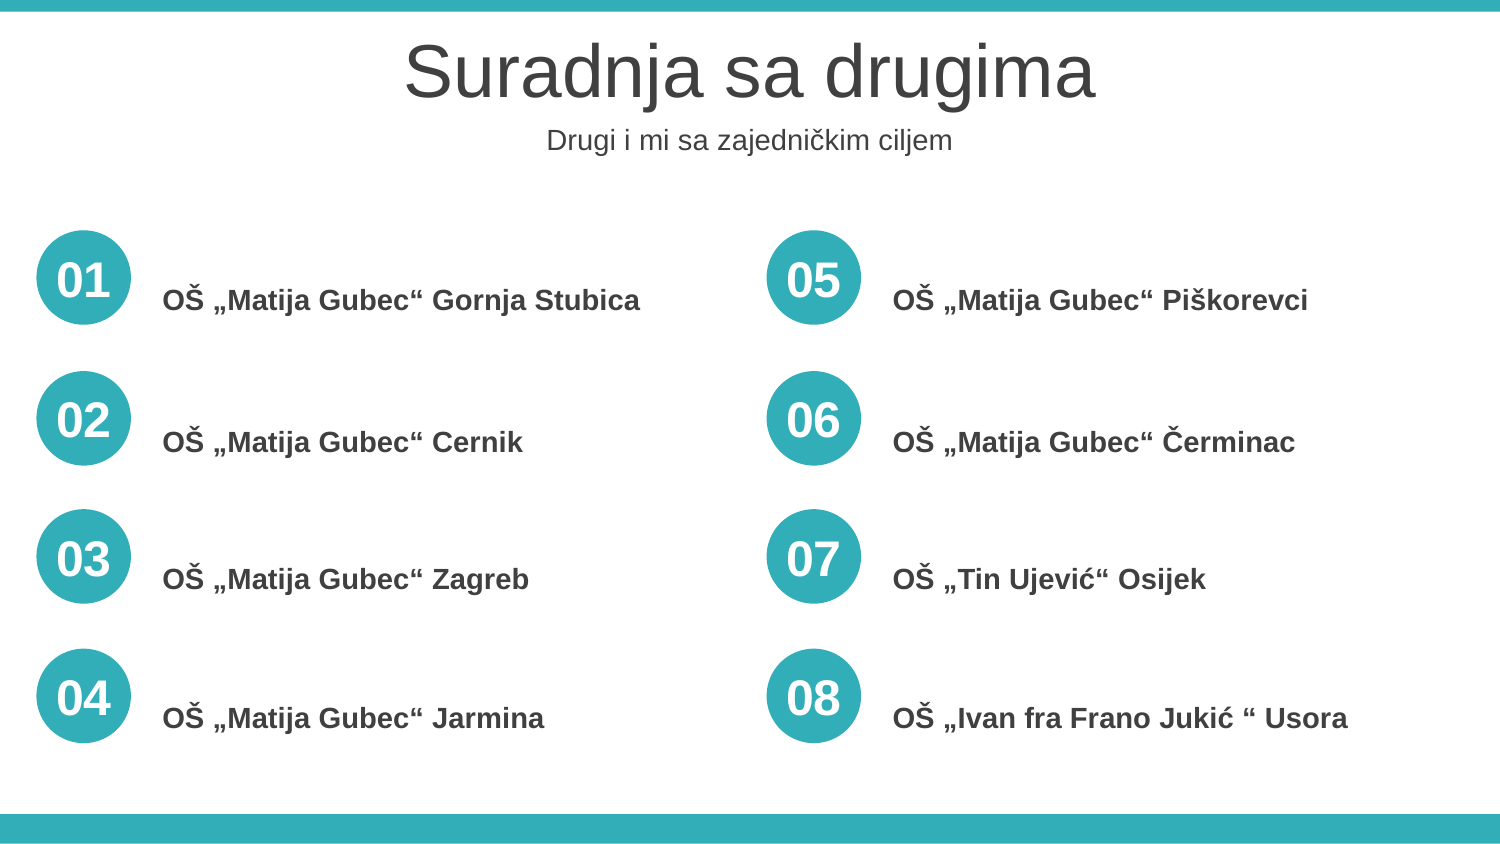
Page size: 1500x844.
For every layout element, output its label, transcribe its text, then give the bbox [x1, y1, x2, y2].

text_box 03 [31, 518, 137, 594]
text_box [782, 646, 846, 658]
text_box OŠ „Ivan fra Frano Jukić “ Usora [877, 691, 1481, 742]
text_box 06 [761, 380, 867, 456]
text_box [51, 594, 116, 606]
text_box 04 [31, 658, 137, 733]
text_box [51, 315, 116, 327]
list Suradnja sa drugima [0, 20, 1500, 114]
text_box 02 [31, 380, 137, 456]
text_box [781, 456, 846, 468]
text_box [781, 733, 847, 746]
text_box 07 [761, 518, 867, 594]
text_box OŠ „Matija Gubec“ Jarmina [147, 691, 750, 742]
text_box [52, 646, 116, 658]
text_box [781, 315, 846, 327]
text_box OŠ „Matija Gubec“ Čerminac [877, 416, 1481, 502]
text_box OŠ „Tin Ujević“ Osijek [877, 553, 1481, 603]
list Drugi i mi sa zajedničkim ciljem [0, 114, 1500, 162]
text_box [782, 369, 845, 380]
text_box 08 [761, 658, 867, 733]
text_box OŠ „Matija Gubec“ Gornja Stubica [147, 274, 750, 324]
text_box [52, 507, 115, 518]
text_box [51, 733, 117, 746]
text_box OŠ „Matija Gubec“ Piškorevci [877, 274, 1481, 324]
text_box [781, 594, 846, 606]
text_box OŠ „Matija Gubec“ Cernik [147, 416, 750, 467]
text_box [52, 369, 115, 380]
text_box [782, 228, 845, 239]
text_box 01 [31, 239, 137, 315]
text_box OŠ „Matija Gubec“ Zagreb [147, 553, 750, 603]
text_box 05 [761, 239, 867, 315]
text_box [52, 228, 115, 239]
text_box [51, 456, 116, 468]
text_box [782, 507, 845, 518]
